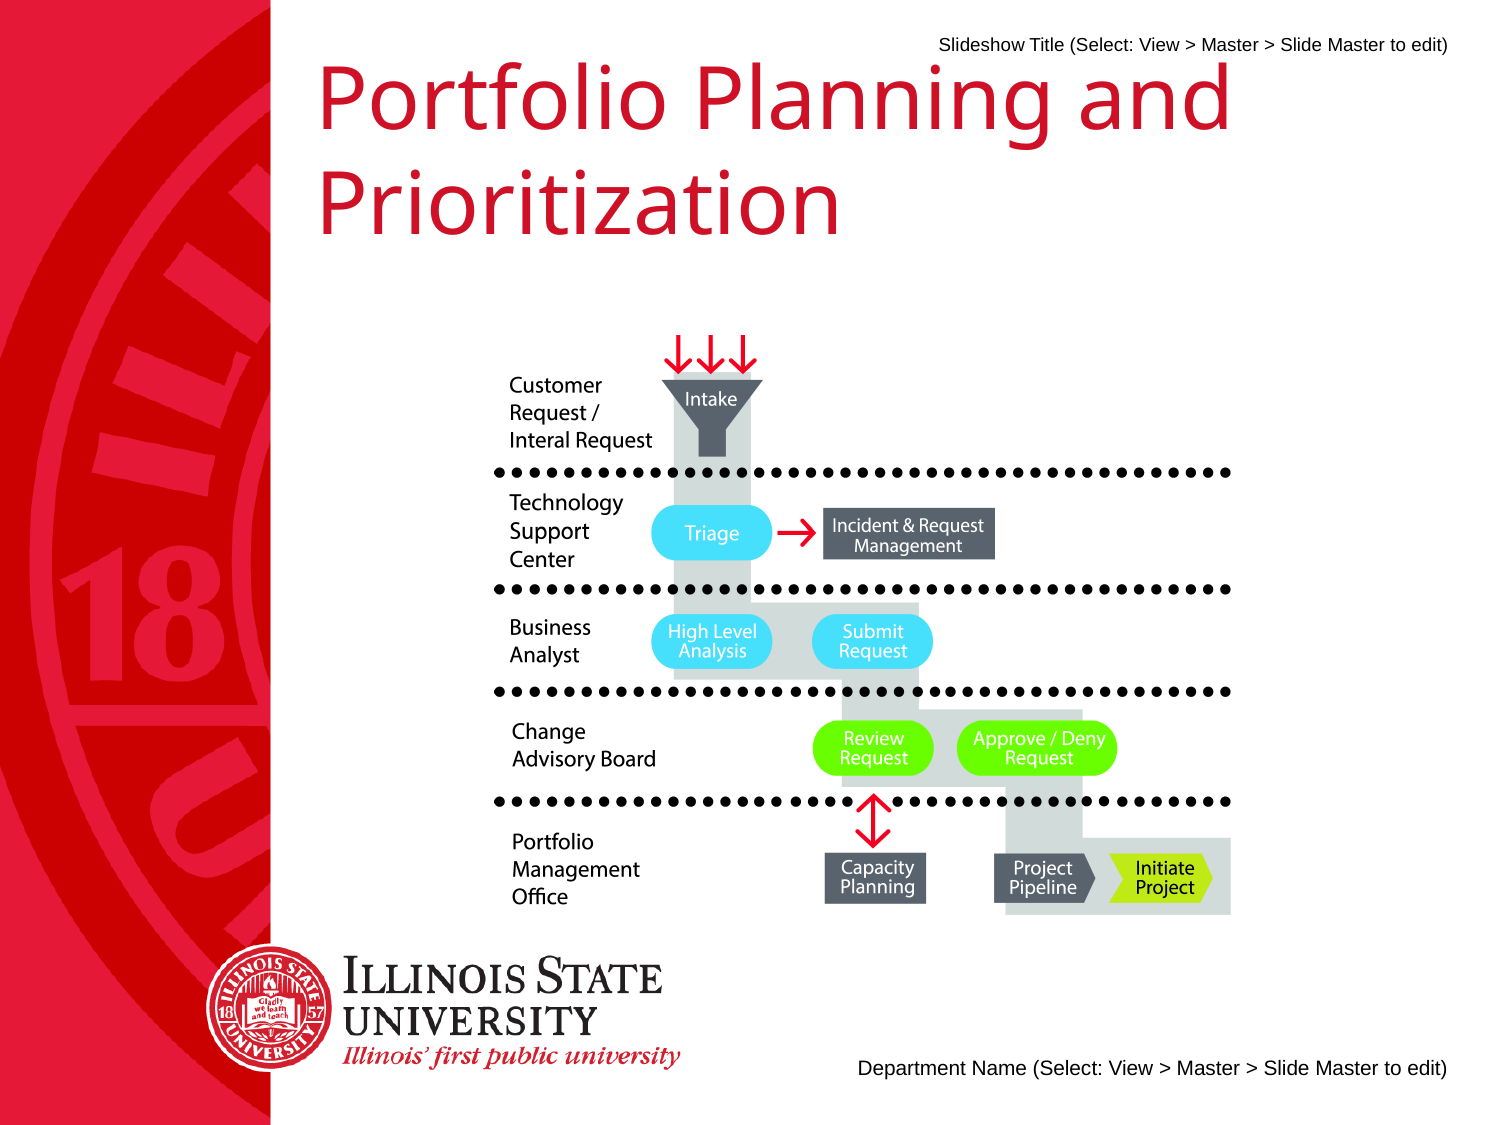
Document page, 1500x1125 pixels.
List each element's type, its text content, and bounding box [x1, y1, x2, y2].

title Portfolio Planning and Prioritization [300, 62, 1425, 233]
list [493, 335, 1231, 915]
picture [0, 0, 1500, 1125]
